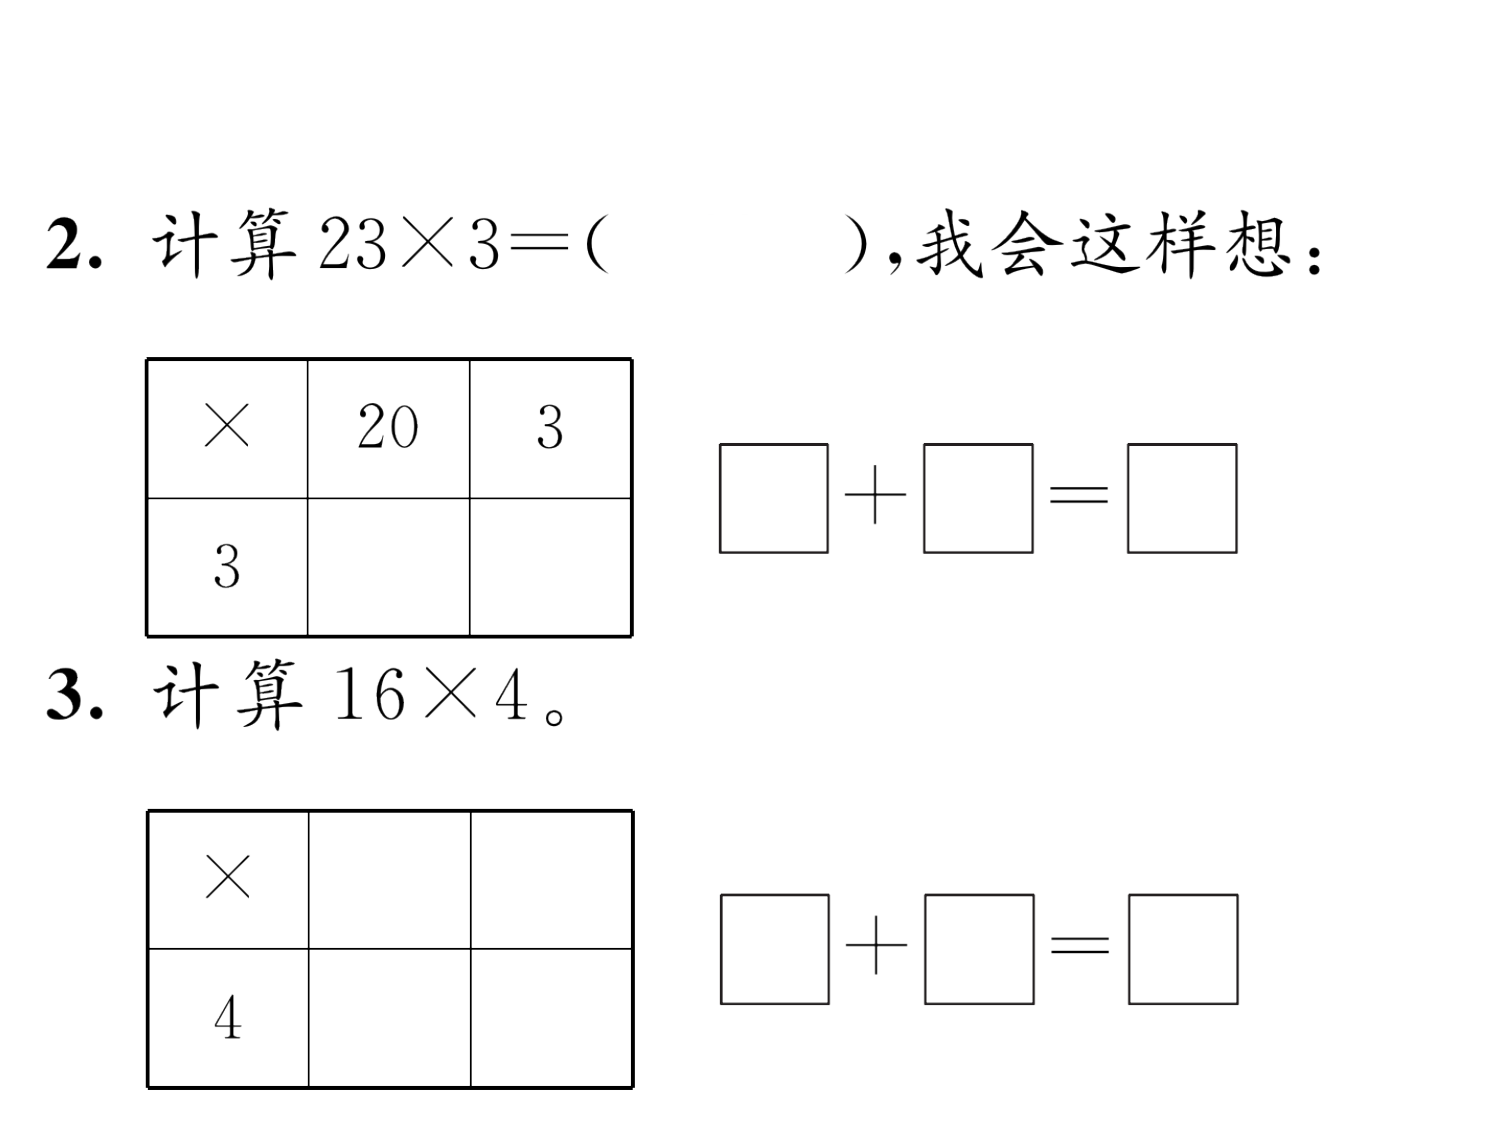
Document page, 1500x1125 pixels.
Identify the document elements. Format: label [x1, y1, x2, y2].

picture [41, 134, 1459, 1125]
